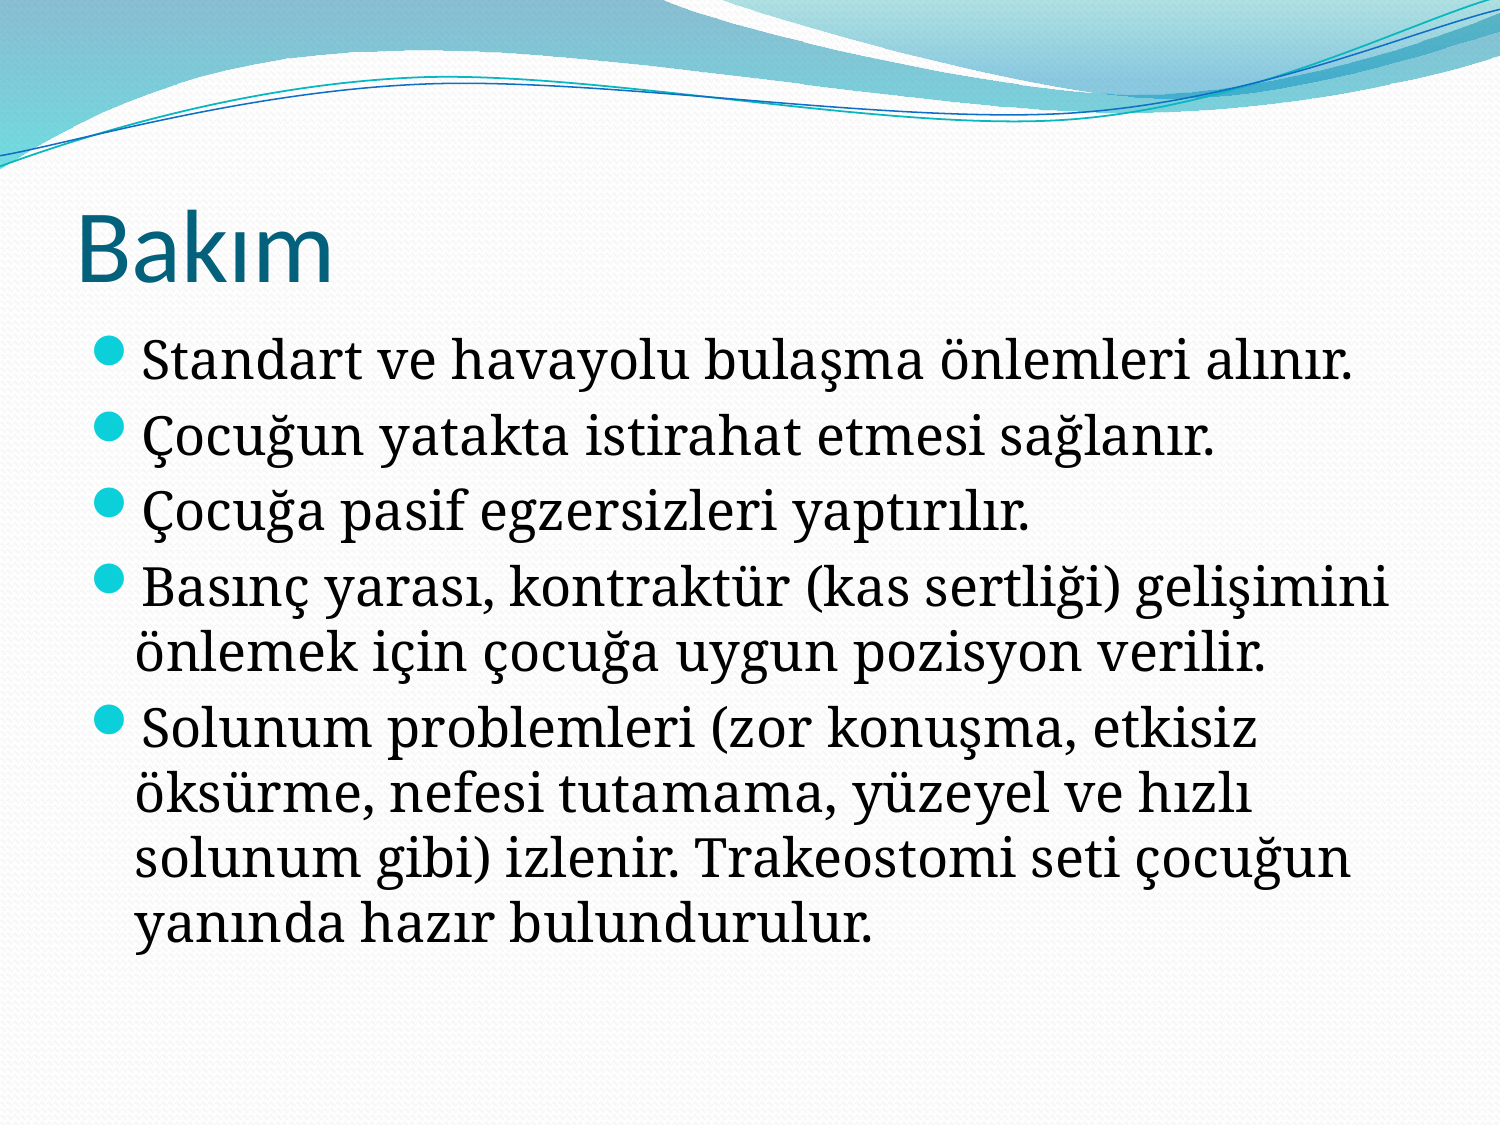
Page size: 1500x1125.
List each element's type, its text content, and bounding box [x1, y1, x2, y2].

title Bakım [75, 115, 1425, 303]
list Standart ve havayolu bulaşma önlemleri alınır. Çocuğun yatakta istirahat etmesi sağlanır. Çocuğa pasif egzersizleri yaptırılır. Basınç yarası, kontraktür (kas sertliği) gelişimini önlemek için çocuğa uygun pozisyon verilir. Solunum problemleri (zor konuşma, etkisiz öksürme, nefesi tutamama, yüzeyel ve hızlı solunum gibi) izlenir. Trakeostomi seti çocuğun yanında hazır bulundurulur. [75, 317, 1425, 1038]
